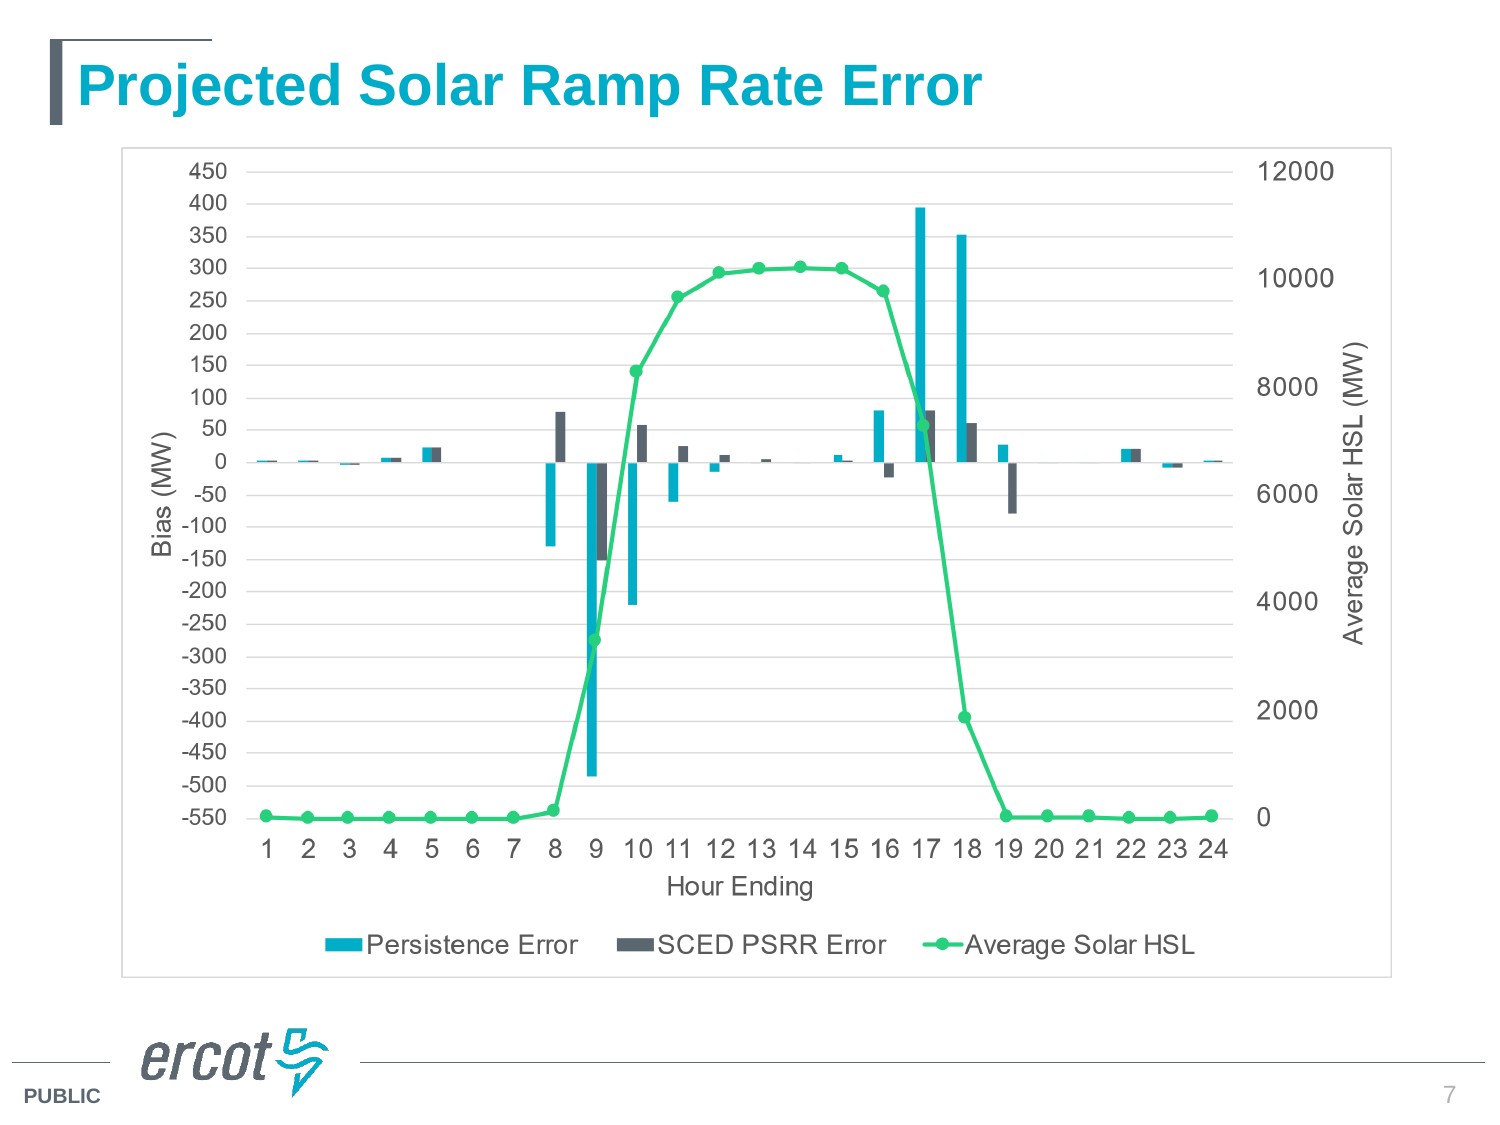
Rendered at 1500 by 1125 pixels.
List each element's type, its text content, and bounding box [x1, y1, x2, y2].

slide_number 7 [1412, 1076, 1488, 1112]
picture [120, 147, 1392, 978]
picture [137, 1024, 332, 1100]
title Projected Solar Ramp Rate Error [62, 39, 1450, 125]
